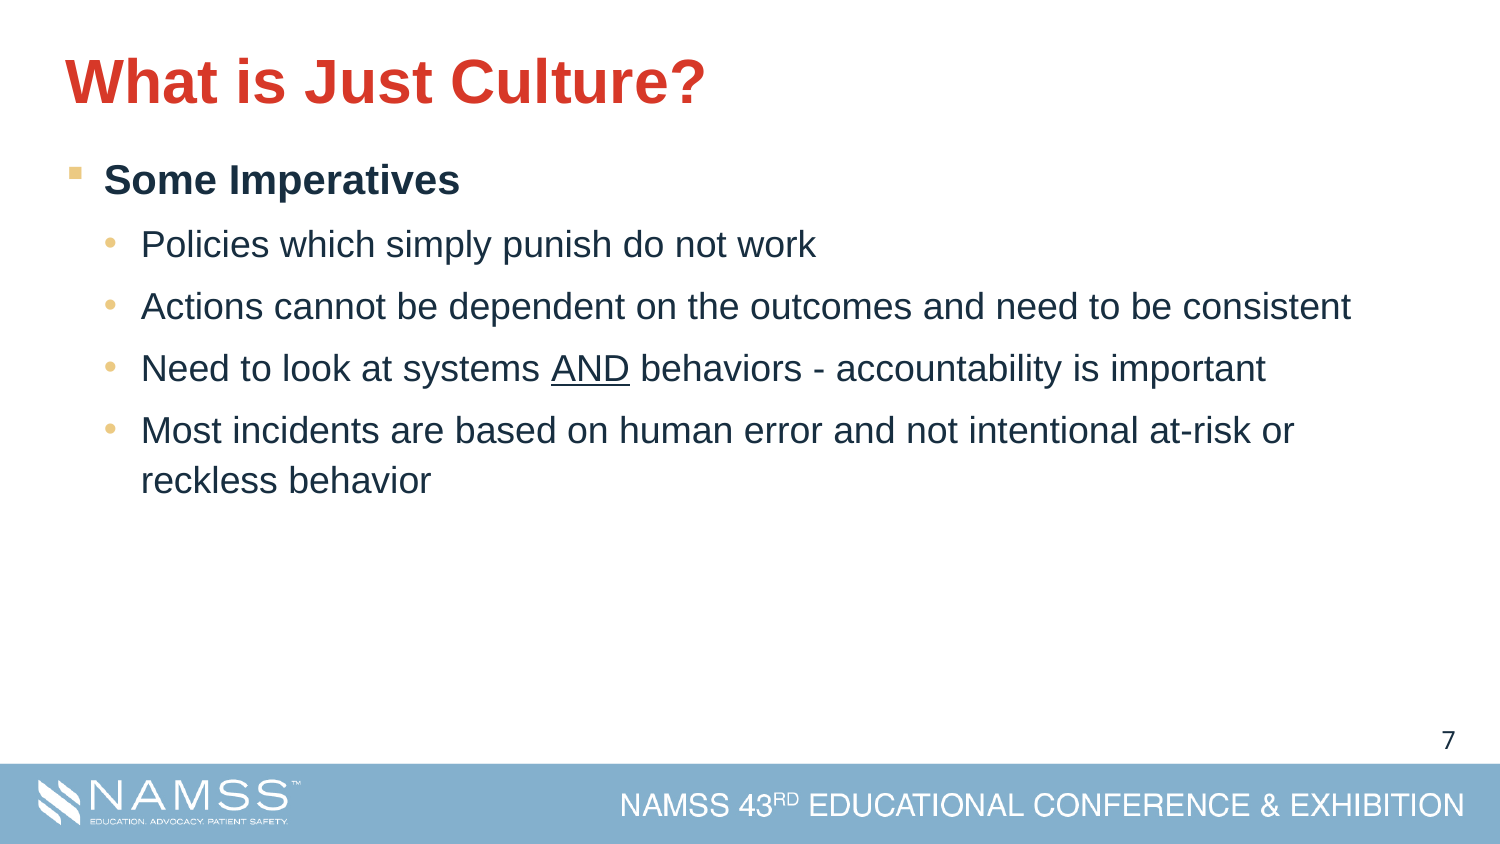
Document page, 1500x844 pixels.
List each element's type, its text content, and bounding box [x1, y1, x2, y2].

title What is Just Culture? [50, 33, 1141, 124]
picture [0, 0, 1500, 844]
slide_number 6 [1120, 719, 1471, 765]
list Some Imperatives Policies which simply punish do not work Actions cannot be dependent on the outcomes and need to be consistent Need to look at systems AND behaviors - accountability is important Most incidents are based on human error and not intentional at-risk or reckless behavior [50, 145, 1452, 765]
